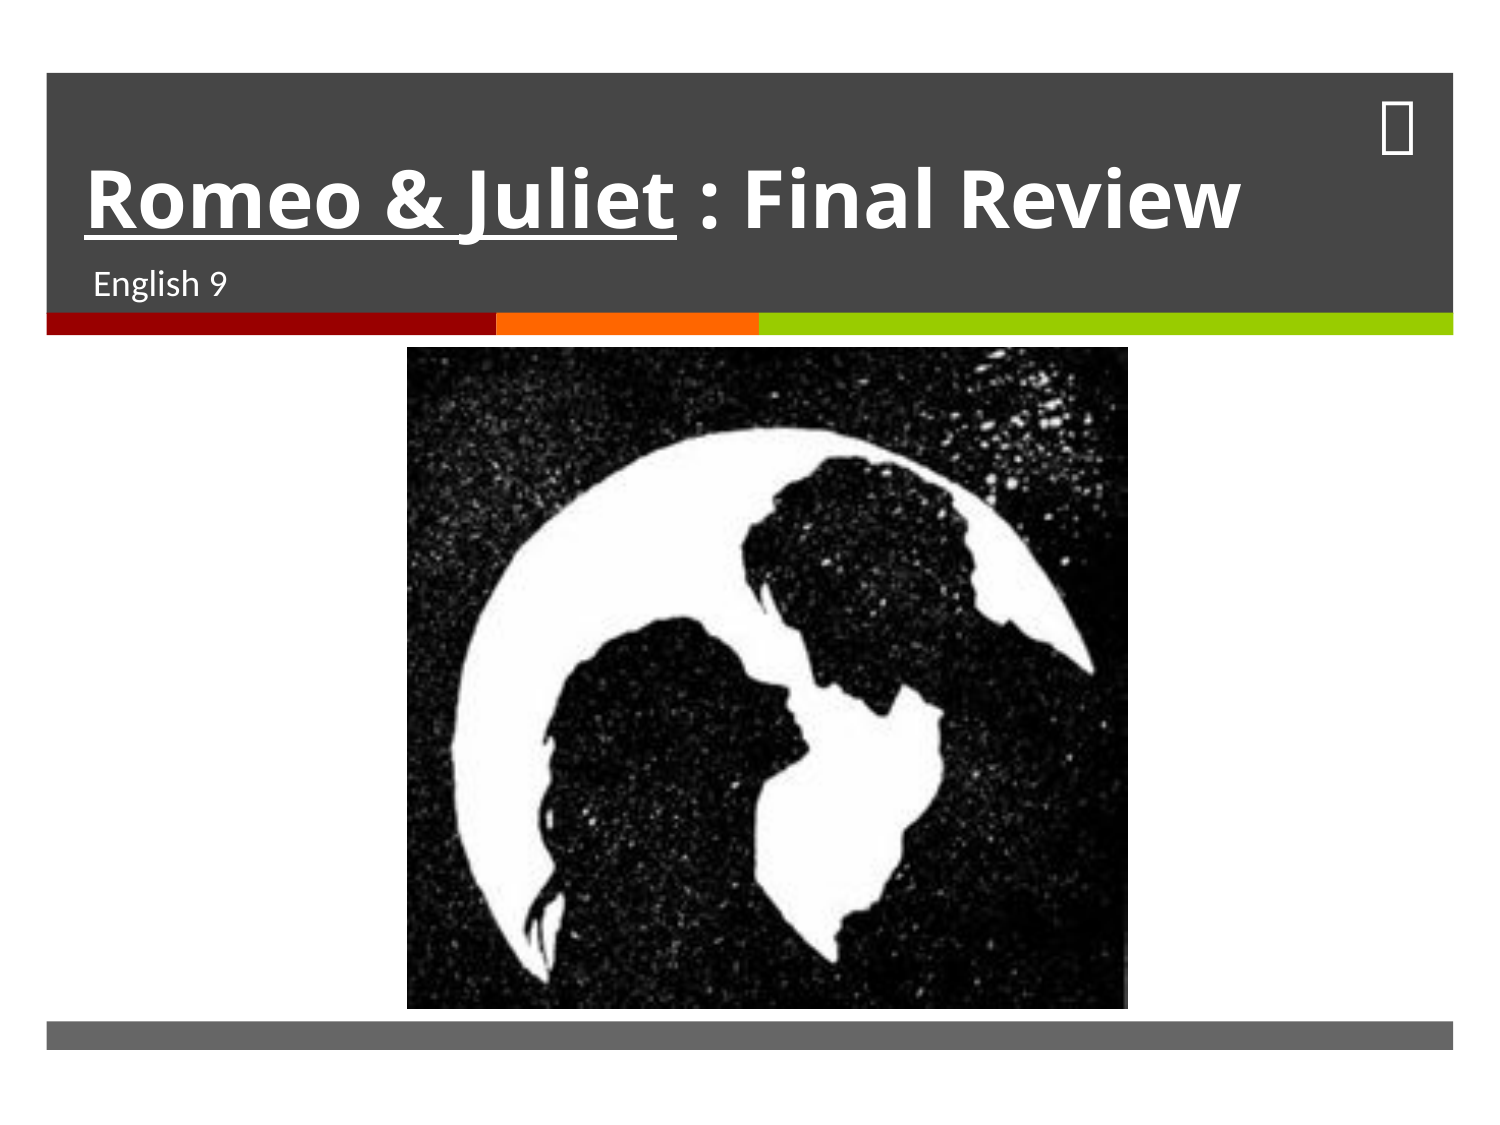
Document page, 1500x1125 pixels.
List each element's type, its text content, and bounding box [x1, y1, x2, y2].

picture [406, 346, 1128, 1010]
subtitle English 9 [78, 251, 1351, 331]
title Romeo & Juliet : Final Review [69, 73, 1351, 253]
